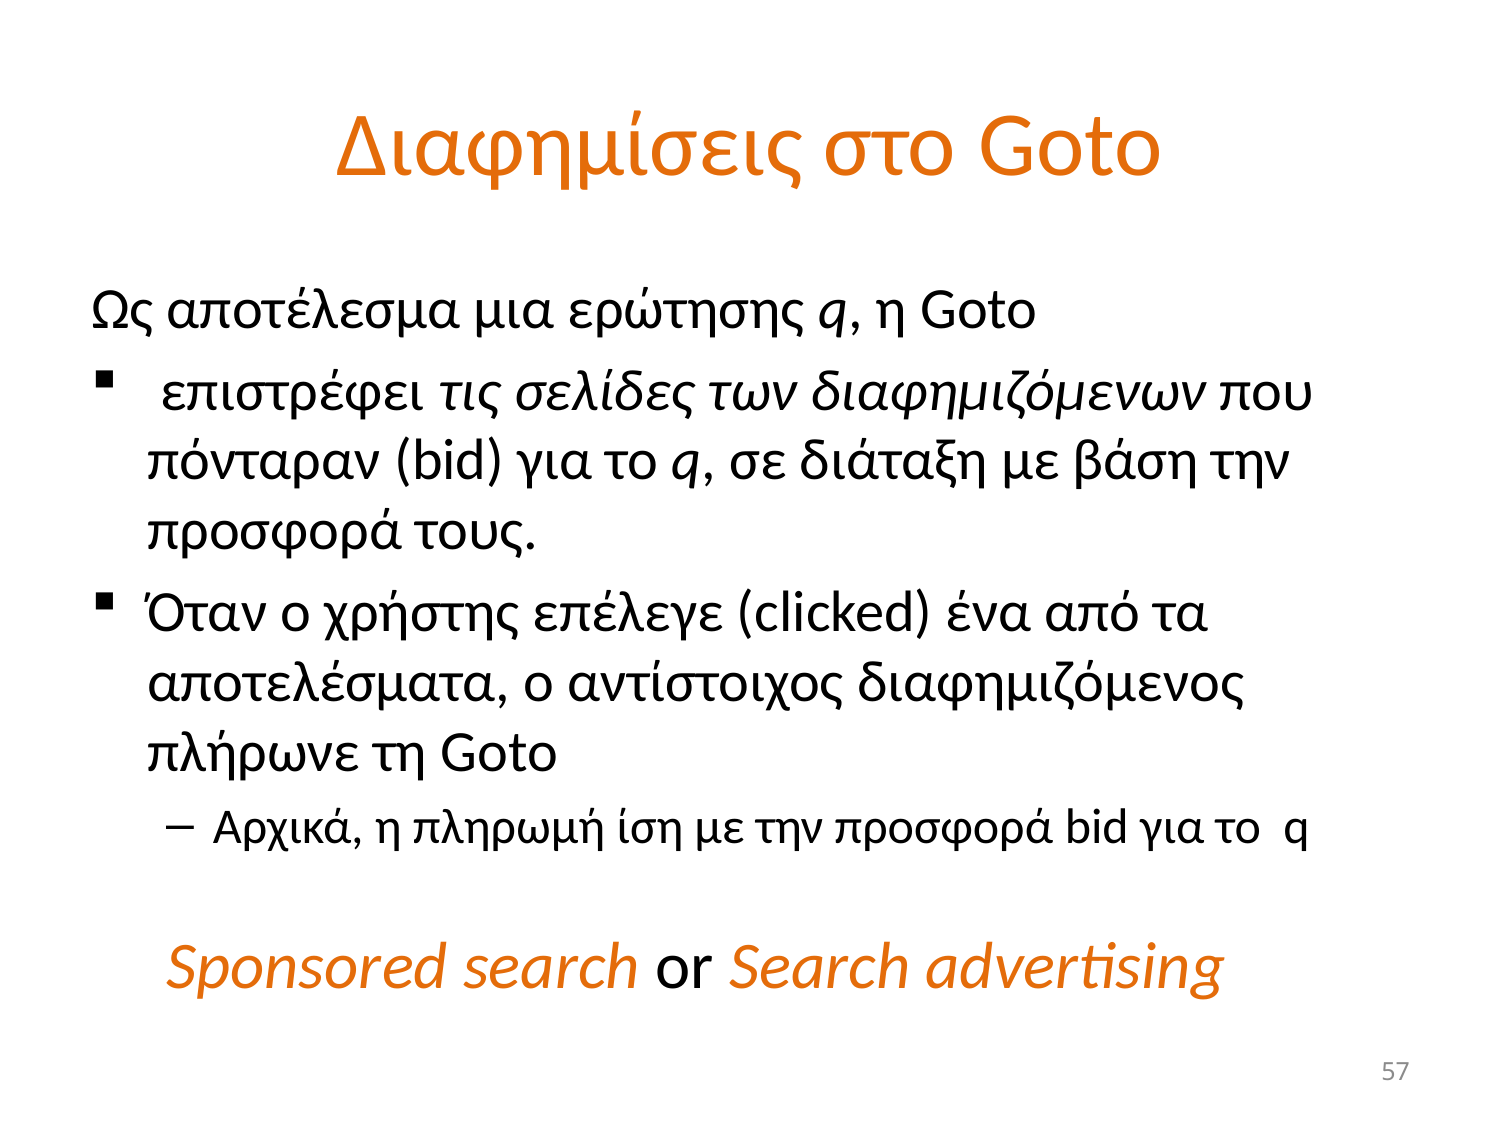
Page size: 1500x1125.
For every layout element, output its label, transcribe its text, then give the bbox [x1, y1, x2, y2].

title Διαφημίσεις στο Goto [75, 45, 1425, 233]
slide_number 57 [1074, 1042, 1425, 1103]
list Ως αποτέλεσμα μια ερώτησης q, η Goto επιστρέφει τις σελίδες των διαφημιζόμενων που πόνταραν (bid) για το q, σε διάταξη με βάση την προσφορά τους. Όταν ο χρήστης επέλεγε (clicked) ένα από τα αποτελέσματα, ο αντίστοιχος διαφημιζόμενος πλήρωνε τη Goto Αρχικά, η πληρωμή ίση με την προσφορά bid για το q Sponsored search or Search advertising [76, 262, 1401, 788]
